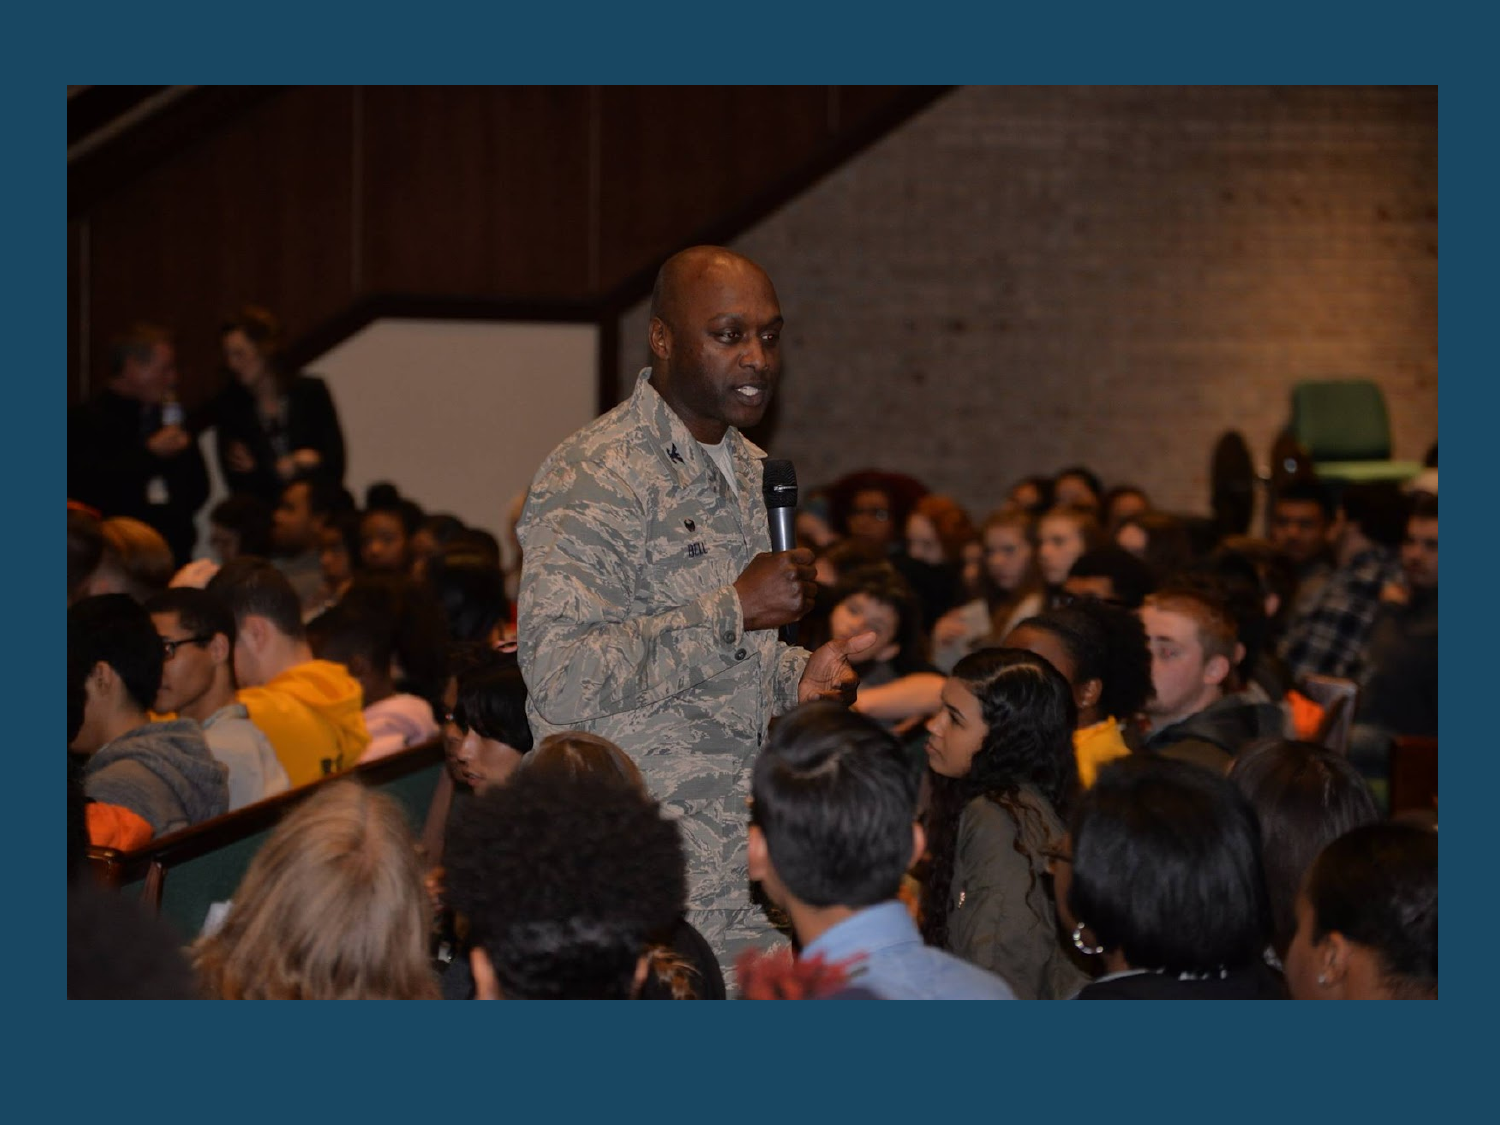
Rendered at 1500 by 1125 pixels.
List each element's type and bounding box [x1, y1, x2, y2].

picture [66, 84, 1438, 1001]
